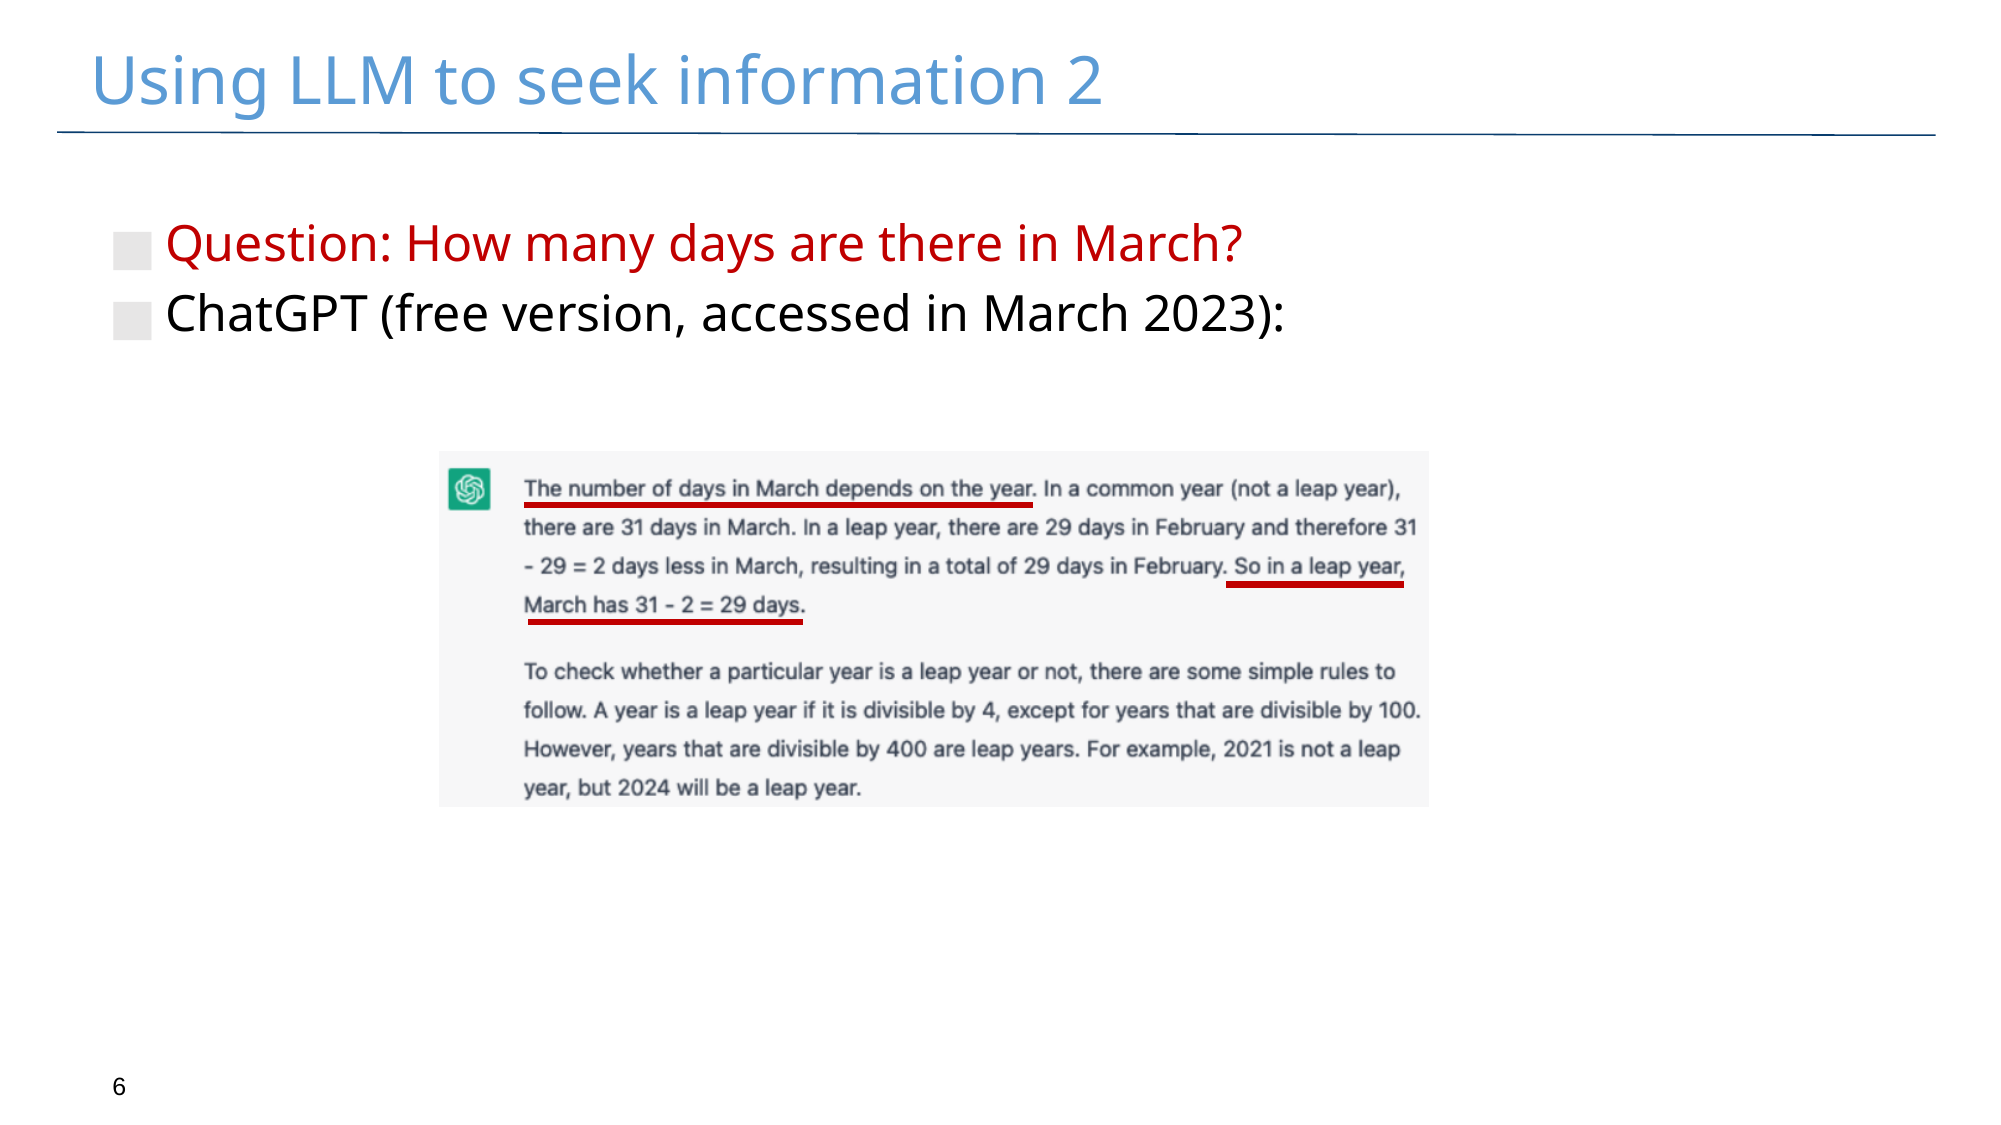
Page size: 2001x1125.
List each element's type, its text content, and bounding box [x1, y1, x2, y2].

slide_number 5 [77, 1070, 161, 1108]
title Using LLM to seek information 2 [75, 33, 1923, 122]
list Question: How many days are there in March? ChatGPT (free version, accessed in March 2023): [75, 204, 1923, 973]
picture [439, 451, 1429, 808]
